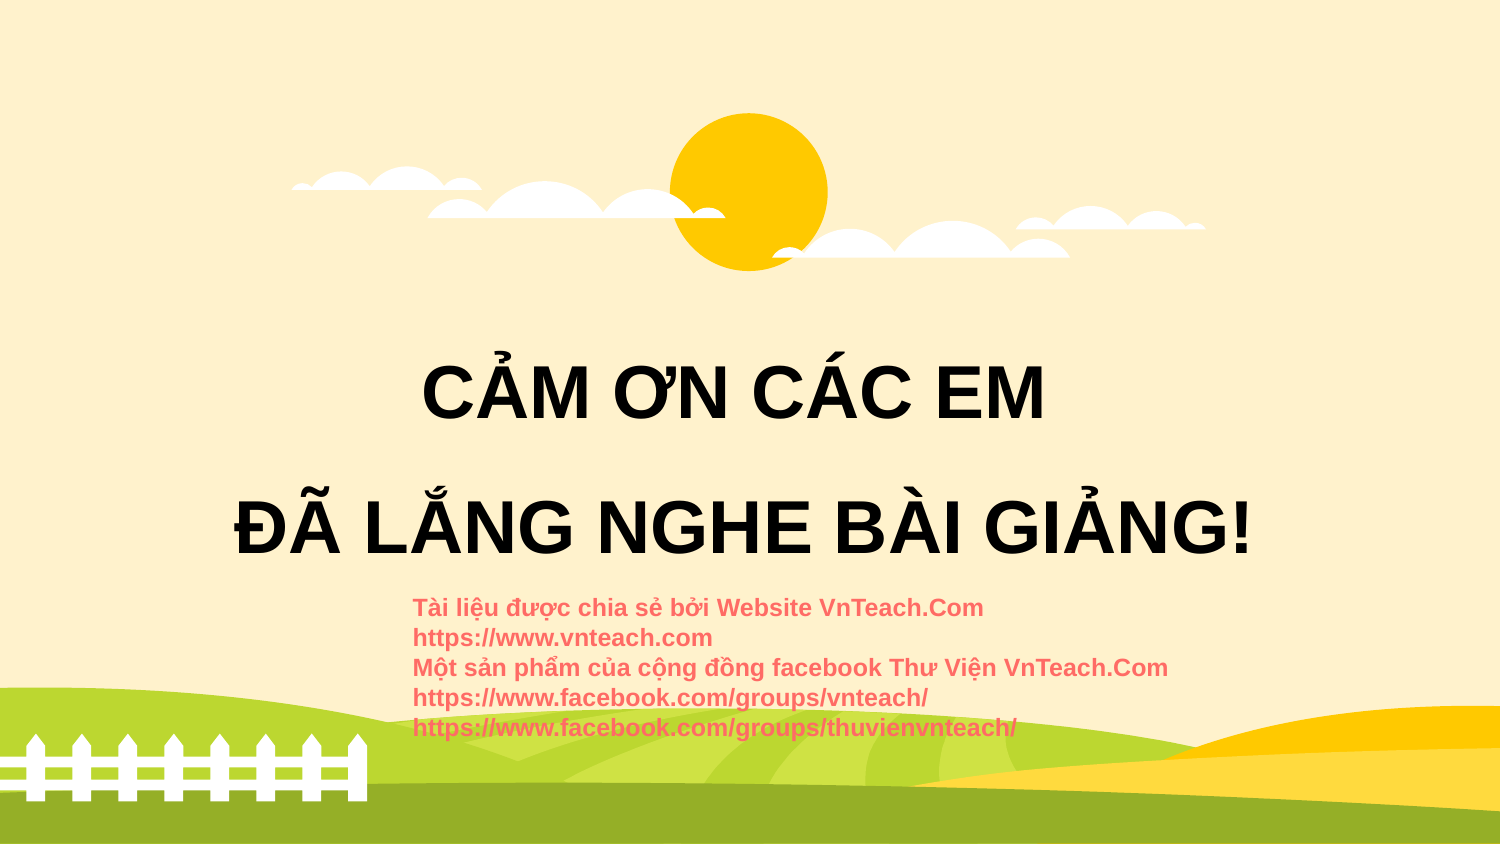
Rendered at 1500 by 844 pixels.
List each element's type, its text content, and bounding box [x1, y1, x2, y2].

title CẢM ƠN CÁC EM ĐÃ LẮNG NGHE BÀI GIẢNG! [161, 284, 1328, 422]
text_box Tài liệu được chia sẻ bởi Website VnTeach.Com https://www.vnteach.com Một sản phẩm của cộng đồng facebook Thư Viện VnTeach.Com https://www.facebook.com/groups/vnteach/ https://www.facebook.com/groups/thuvienvnteach/ [397, 583, 1328, 749]
